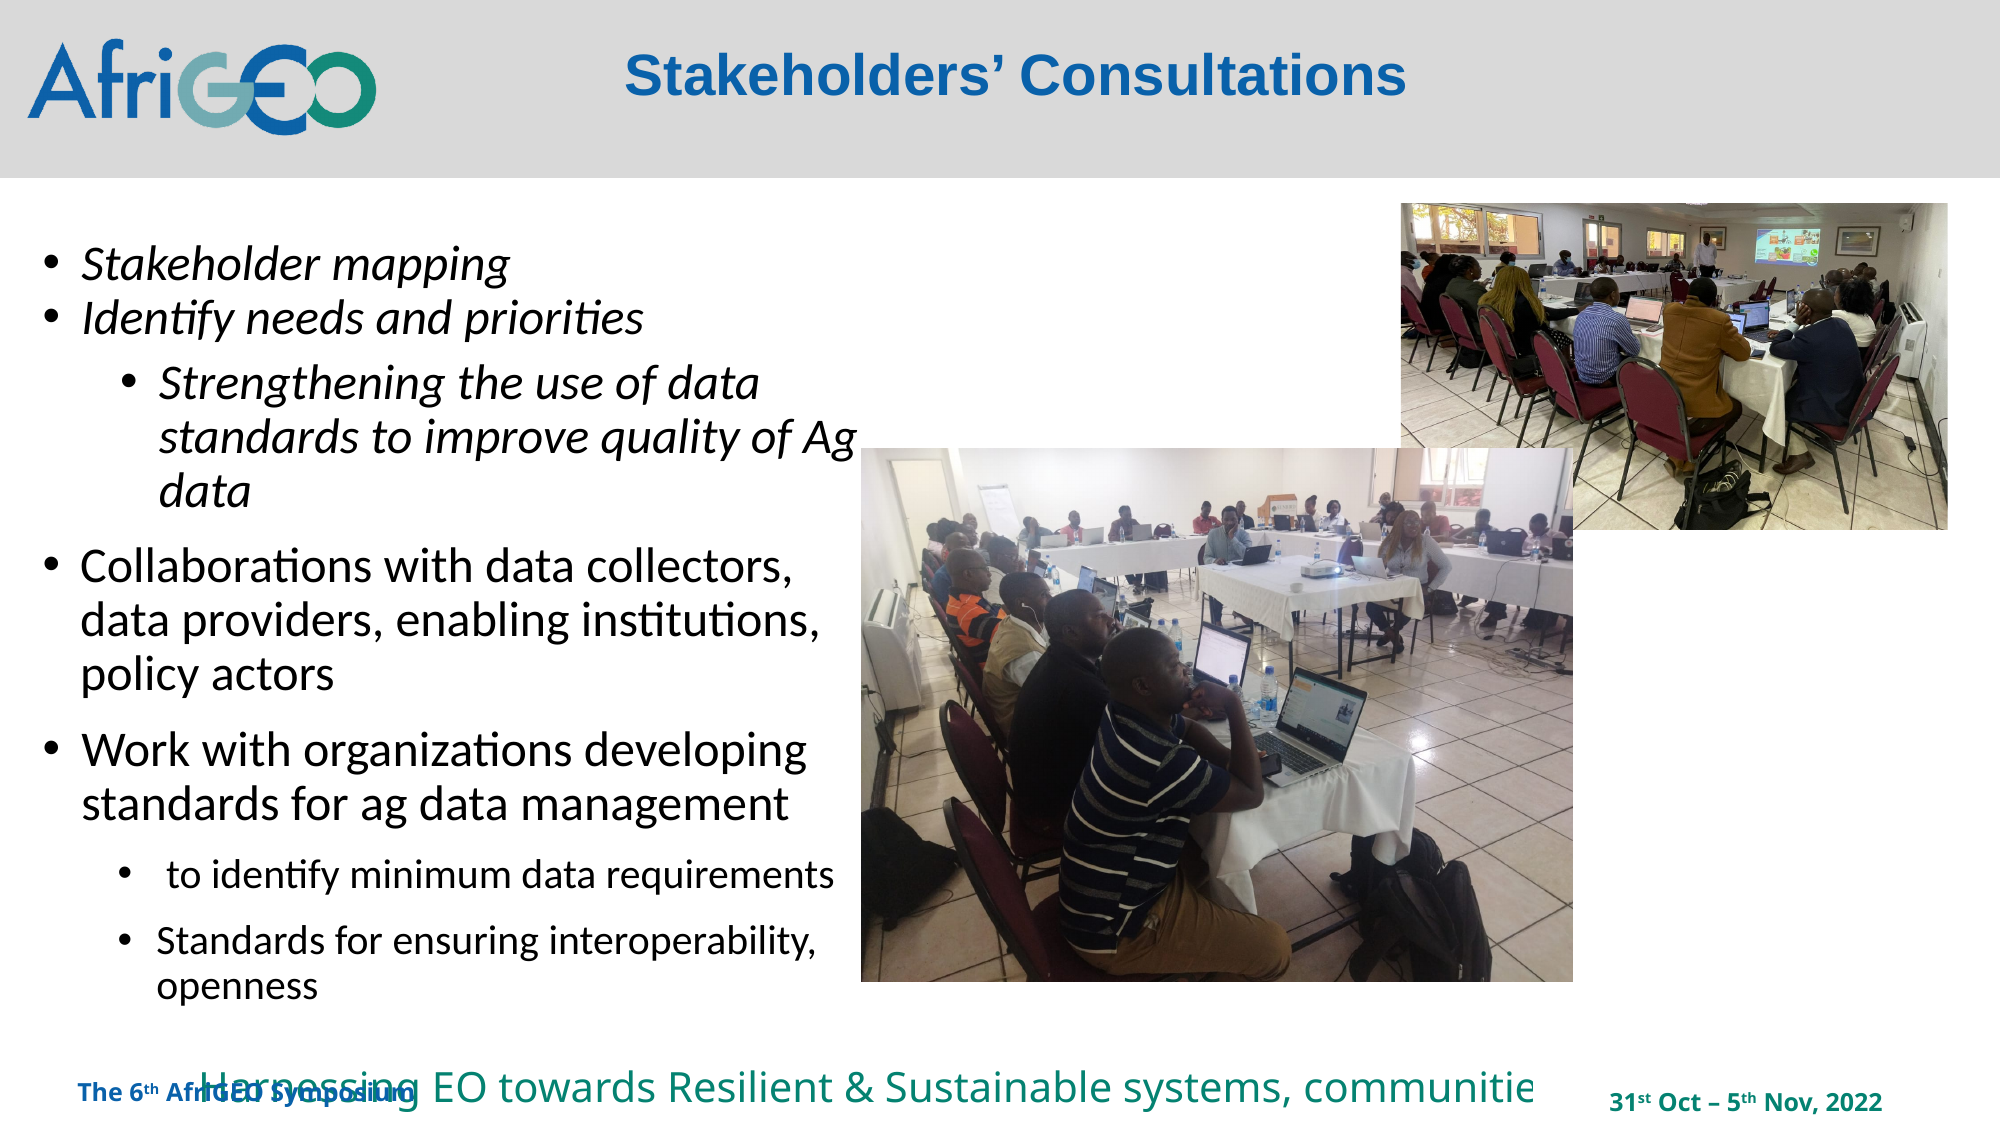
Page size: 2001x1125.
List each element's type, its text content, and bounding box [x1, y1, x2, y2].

text_box Stakeholders’ Consultations [610, 29, 1441, 115]
text_box Stakeholder mapping Identify needs and priorities Strengthening the use of data standards to improve quality of Ag data Collaborations with data collectors, data providers, enabling institutions, policy actors Work with organizations developing standards for ag data management to identify minimum data requirements Standards for ensuring interoperability, openness [27, 229, 894, 1069]
picture [14, 20, 392, 152]
picture [861, 203, 1948, 983]
